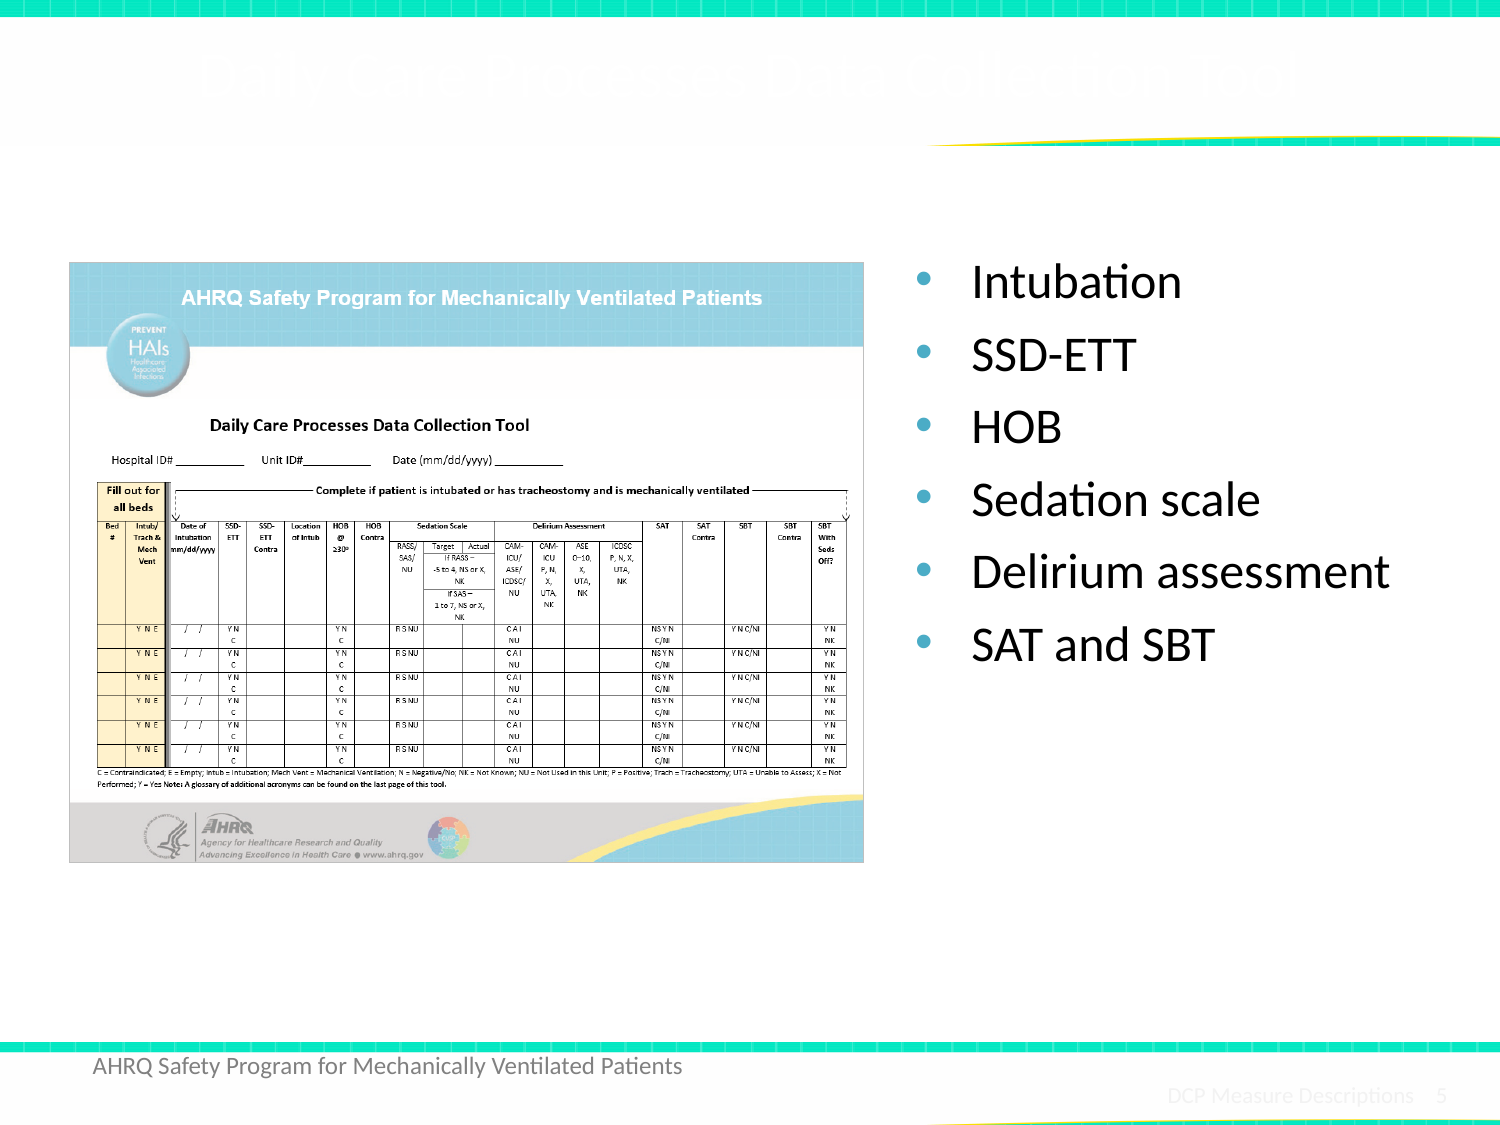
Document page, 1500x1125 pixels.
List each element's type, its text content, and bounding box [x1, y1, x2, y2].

title Daily Care Processes Data Collection Tool [75, 5, 1425, 138]
picture [0, 1042, 1500, 1125]
list Intubation SSD-ETT HOB Sedation scale Delirium assessment SAT and SBT [900, 241, 1475, 984]
picture [69, 262, 864, 863]
picture [0, 0, 1500, 146]
